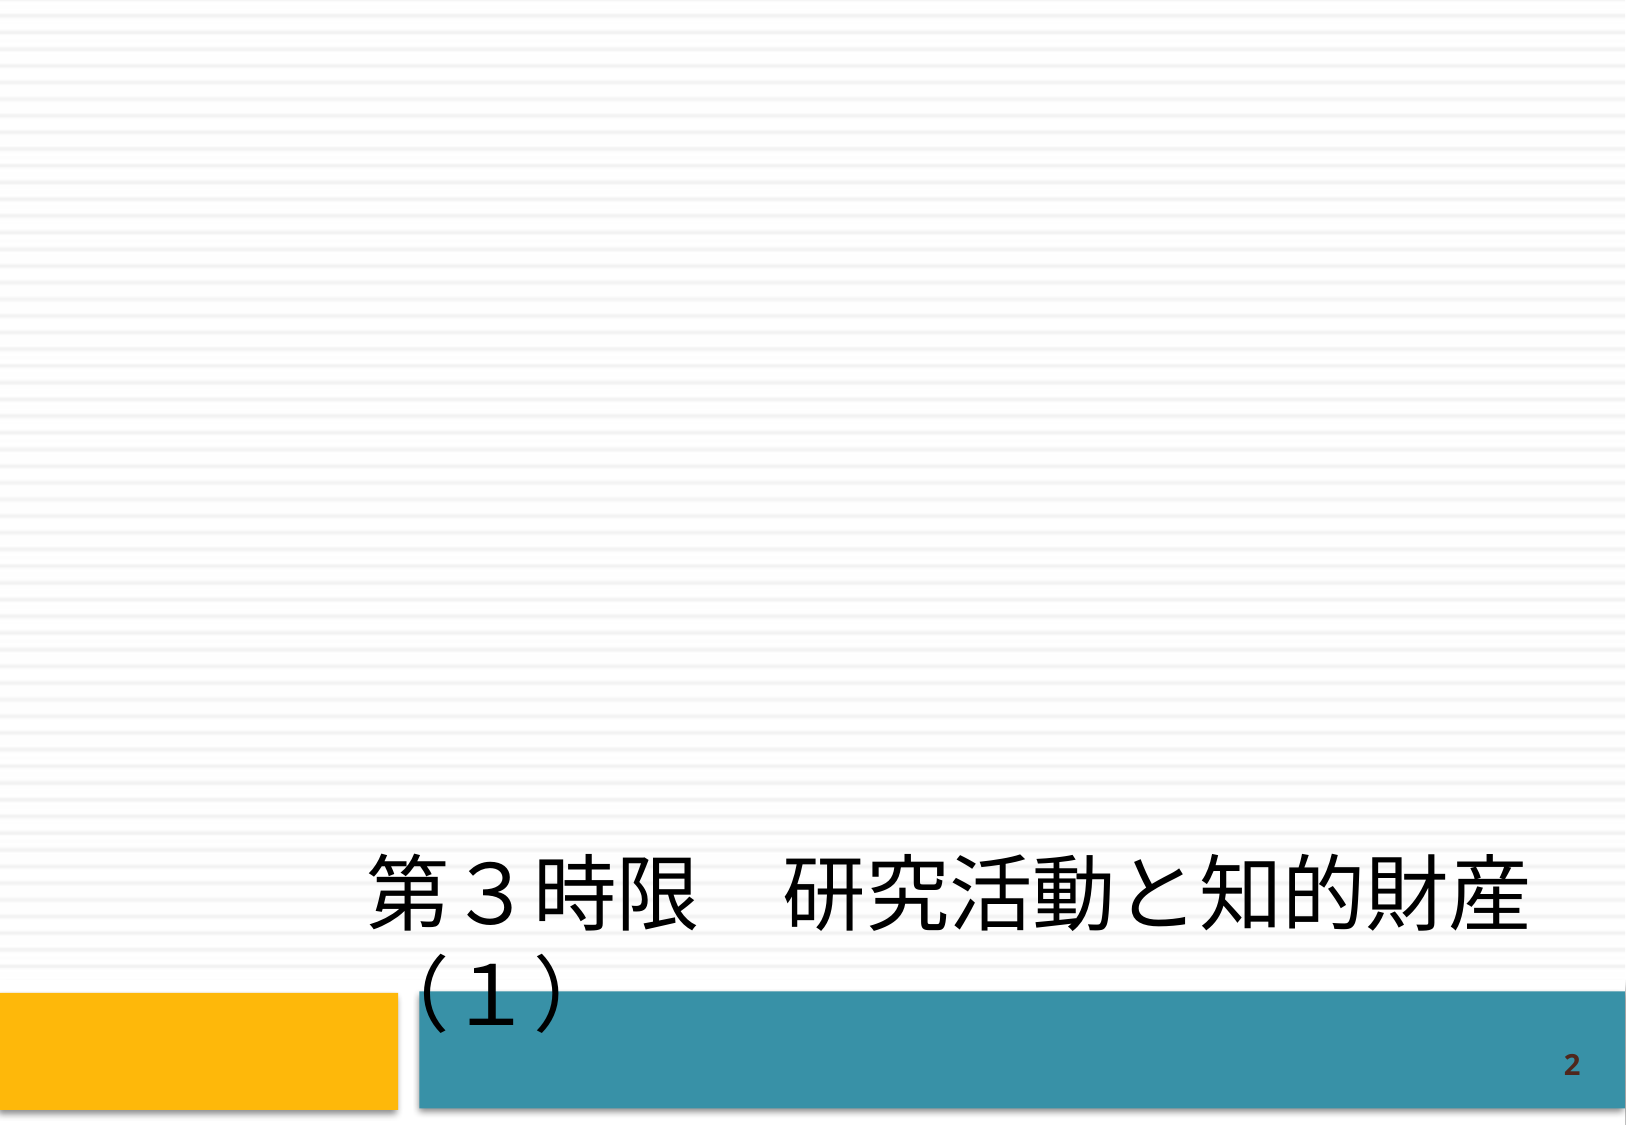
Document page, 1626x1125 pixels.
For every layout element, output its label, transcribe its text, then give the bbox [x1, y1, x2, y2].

slide_number 2 [1497, 1034, 1625, 1098]
subtitle [419, 992, 1612, 1106]
title 第３時限 研究活動と知的財産（１） [351, 833, 1625, 976]
picture [0, 0, 1626, 1125]
